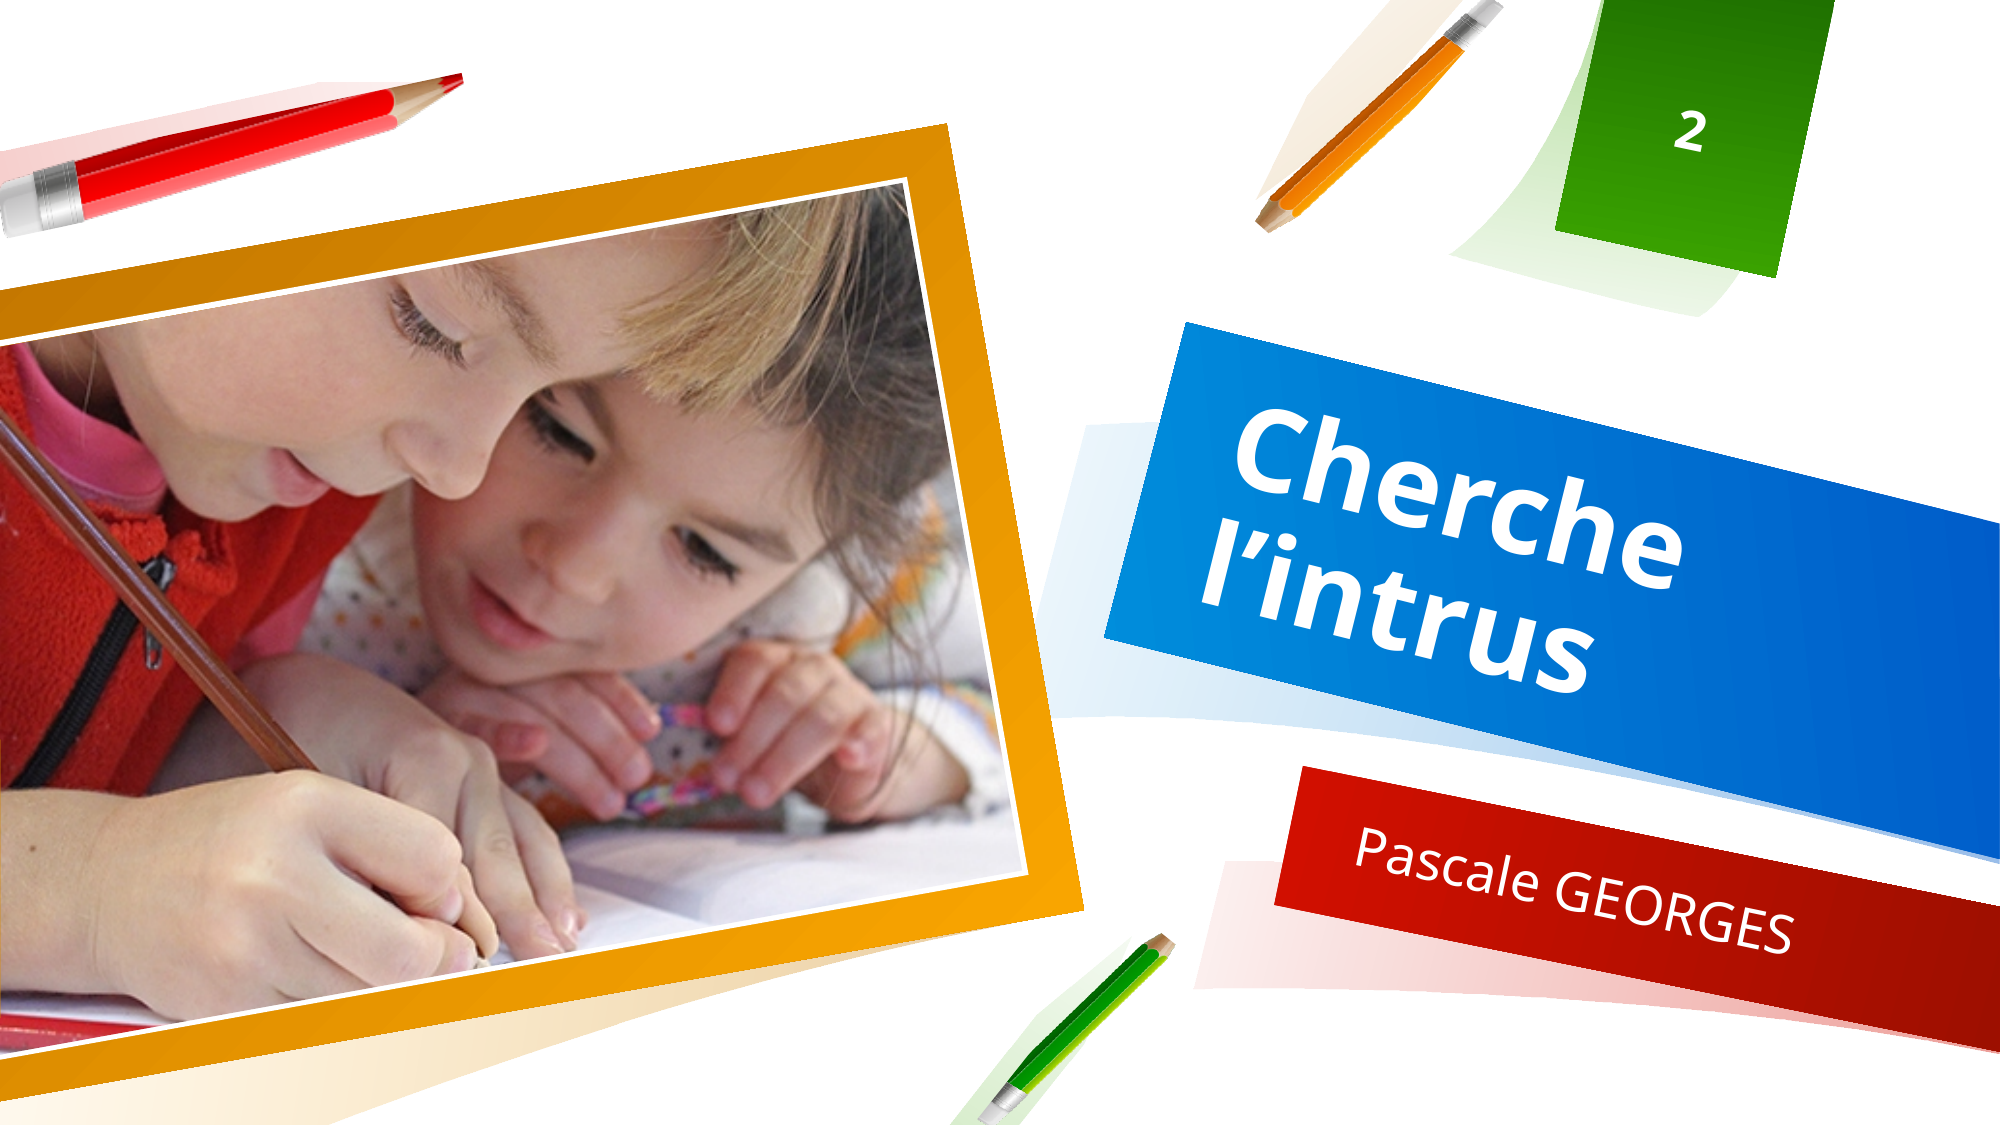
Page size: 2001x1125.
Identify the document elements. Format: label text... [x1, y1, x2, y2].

picture [1237, 0, 1511, 251]
picture [0, 72, 1023, 1055]
title Cherche l’intrus [1166, 355, 2000, 839]
picture [972, 915, 1193, 1125]
subtitle Pascale GEORGES [1325, 775, 1991, 1049]
list 2 [1557, 73, 1811, 259]
